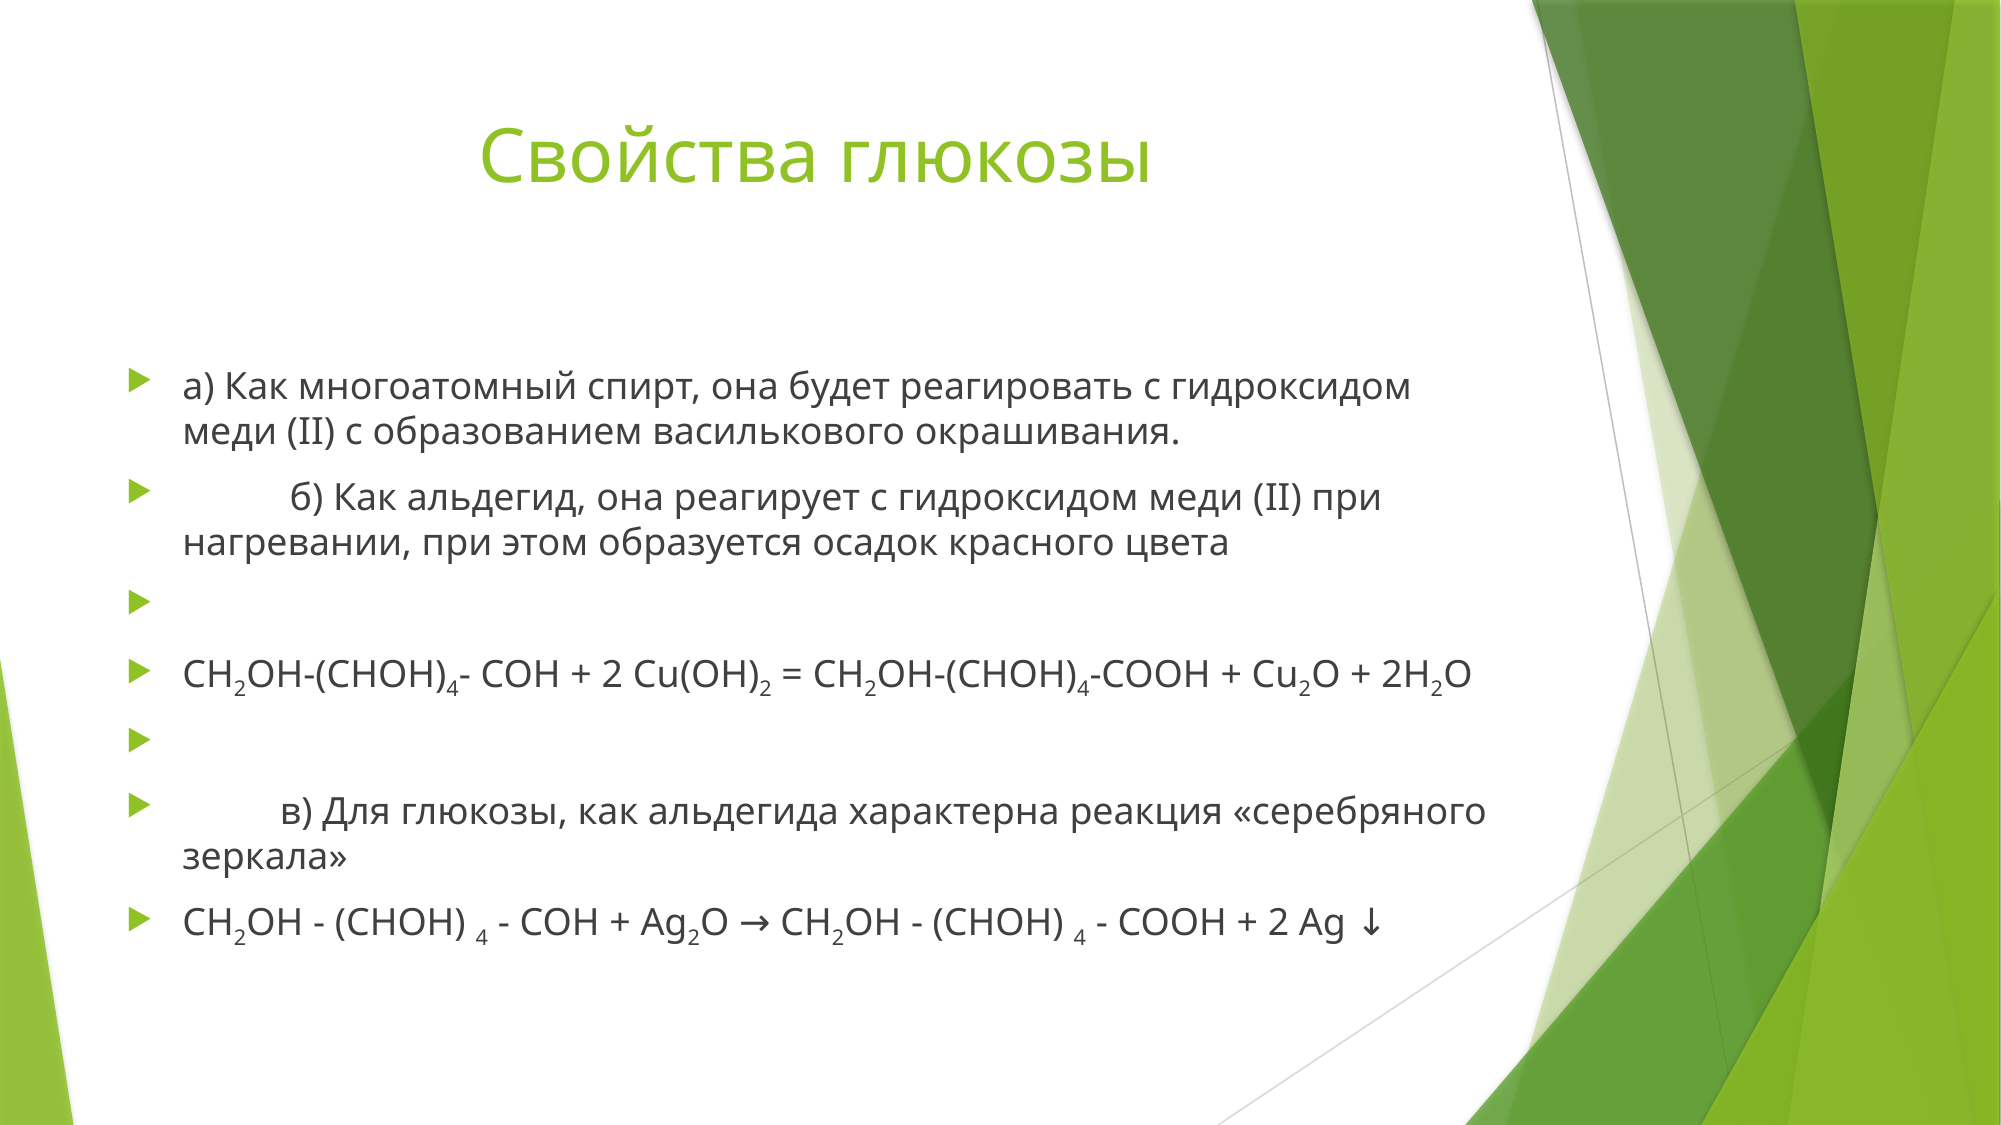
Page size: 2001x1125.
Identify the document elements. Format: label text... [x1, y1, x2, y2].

list а) Как многоатомный спирт, она будет реагировать с гидроксидом меди (II) с образованием василькового окрашивания. б) Как альдегид, она реагирует с гидроксидом меди (II) при нагревании, при этом образуется осадок красного цвета СН2ОН-(СНОН)4- СОН + 2 Cu(OH)2 = CH2OH-(CHOH)4-COOH + Cu2O + 2H2O в) Для глюкозы, как альдегида характерна реакция «серебряного зеркала» СН2ОН - (СНОН) 4 - СОН + Аg2О → СН2ОН - (СНОН) 4 - СООН + 2 Аg ↓ [111, 354, 1522, 992]
title Свойства глюкозы [111, 99, 1522, 317]
